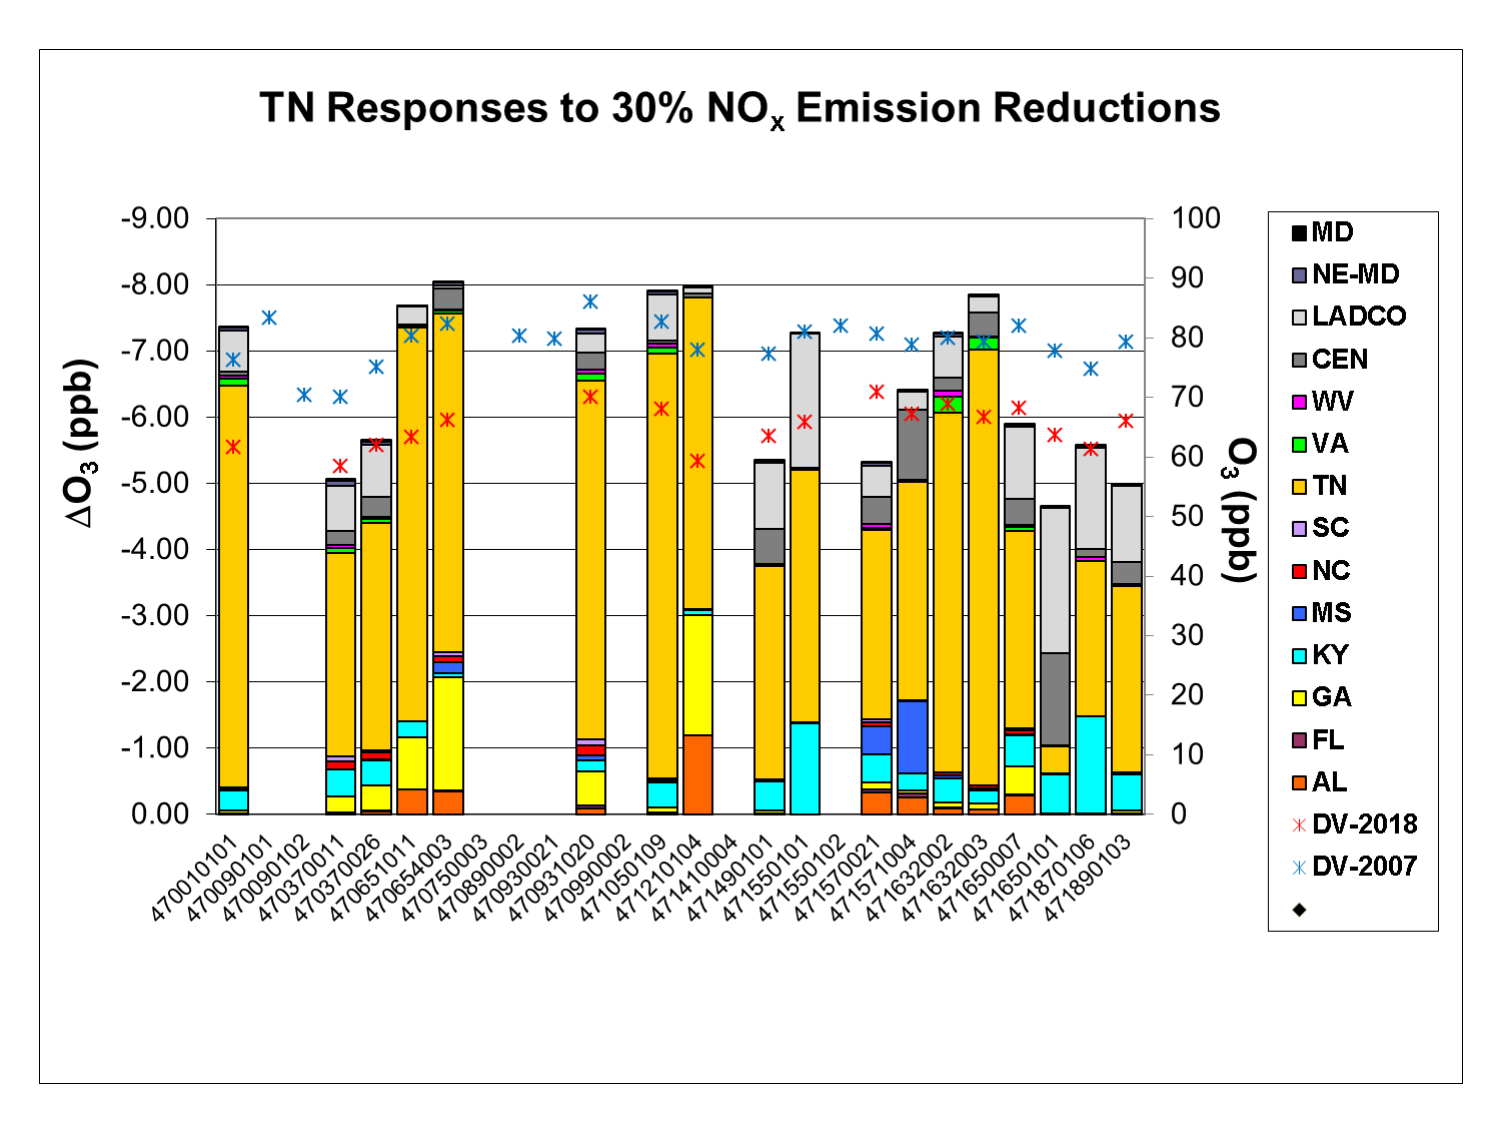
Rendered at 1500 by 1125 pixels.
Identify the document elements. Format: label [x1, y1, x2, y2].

picture [39, 49, 1463, 1084]
